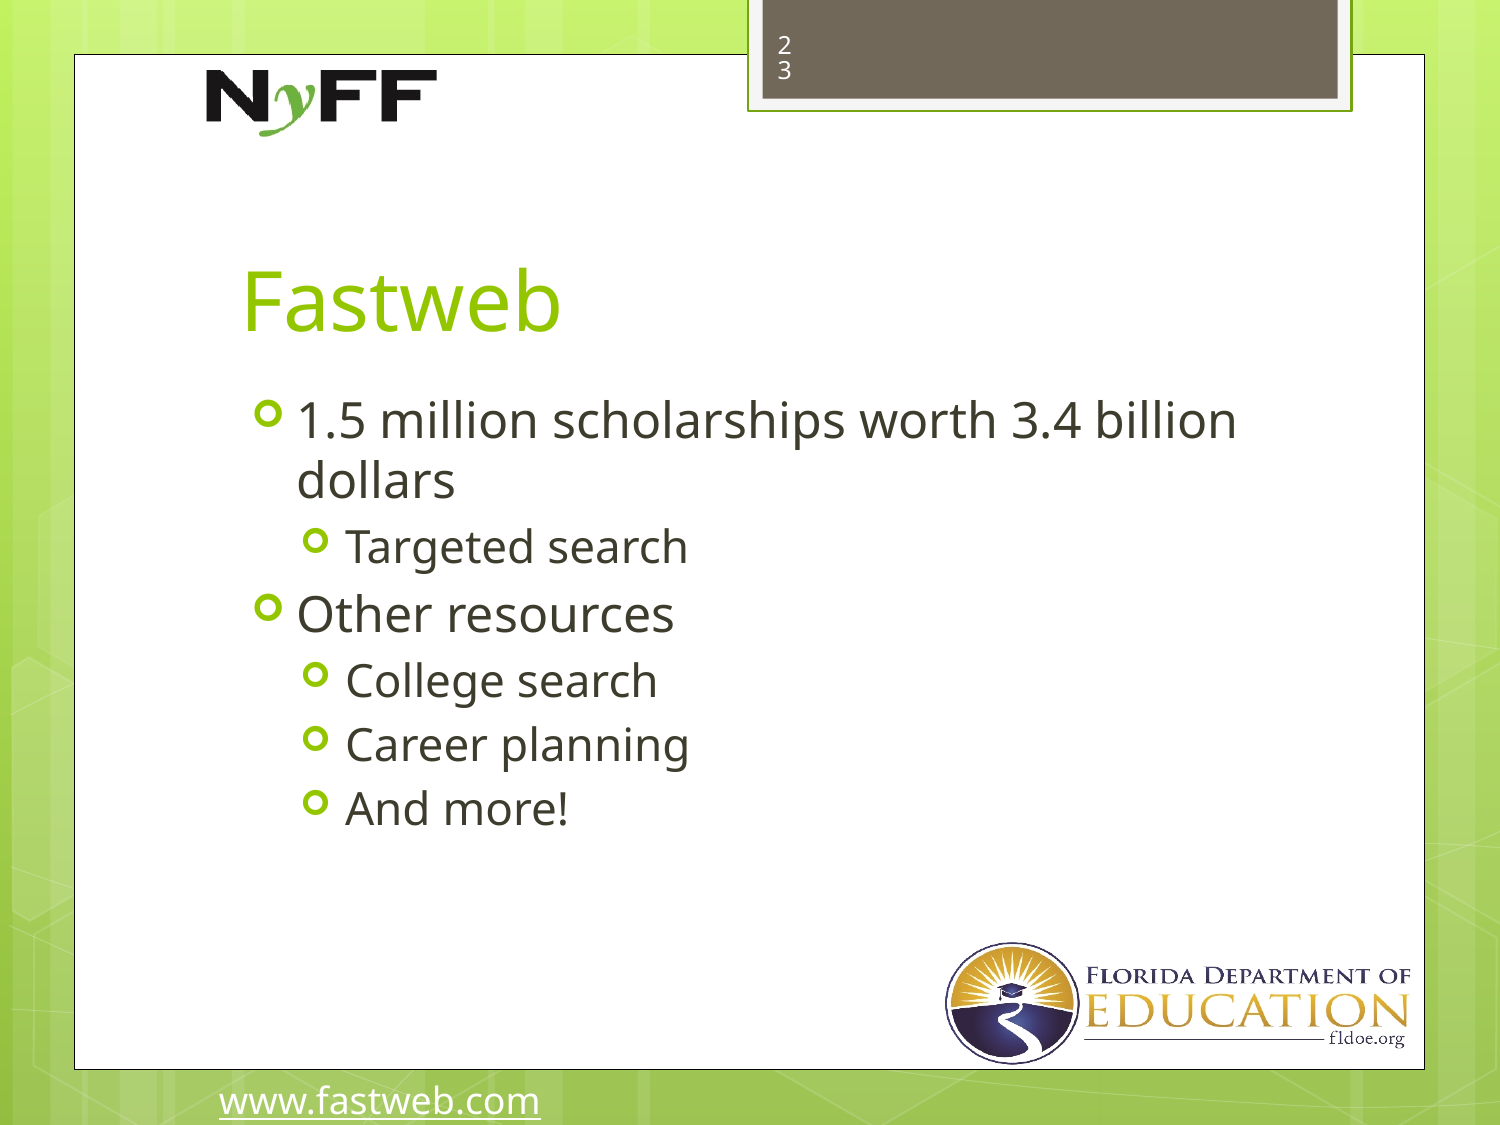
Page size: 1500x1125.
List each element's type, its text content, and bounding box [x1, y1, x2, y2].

text_box www.fastweb.com [204, 1069, 566, 1125]
picture [188, 46, 452, 150]
title Fastweb [225, 168, 1275, 357]
slide_number 23 [762, 11, 821, 82]
list 1.5 million scholarships worth 3.4 billion dollars Targeted search Other resources College search Career planning And more! [225, 381, 1275, 957]
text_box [0, 0, 188, 1125]
picture [912, 916, 1443, 1090]
